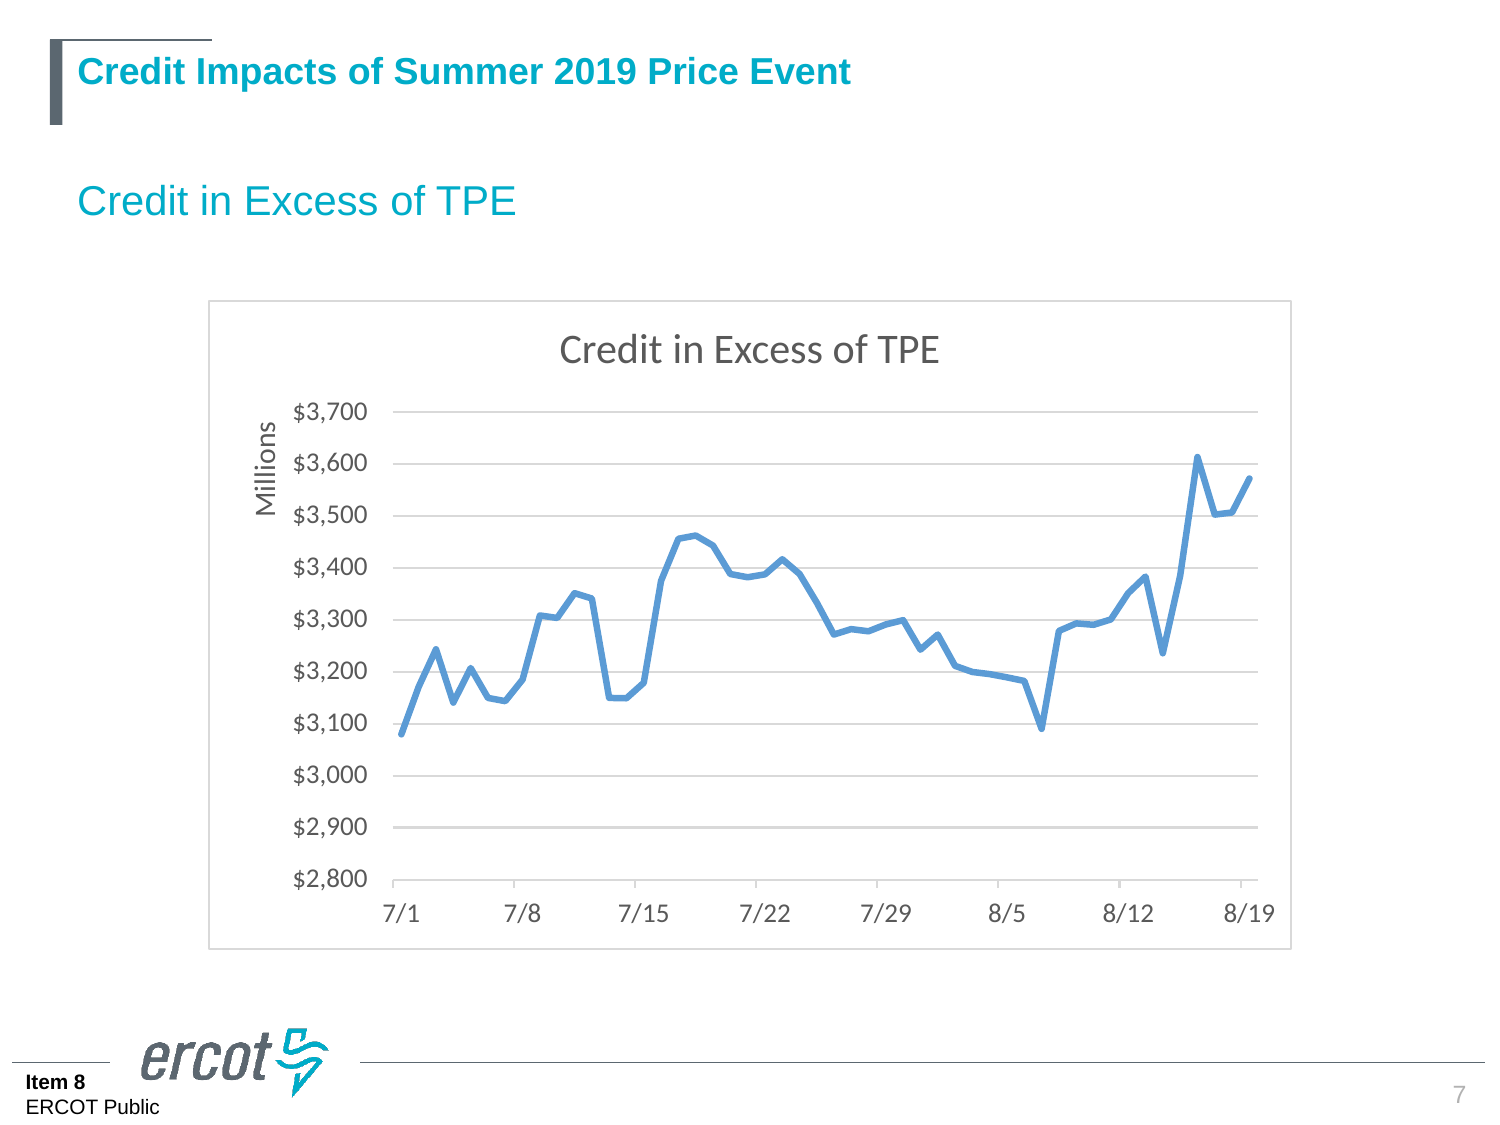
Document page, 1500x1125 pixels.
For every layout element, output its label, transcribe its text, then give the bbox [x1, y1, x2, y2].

title Credit Impacts of Summer 2019 Price Event [62, 39, 1438, 134]
text_box Credit in Excess of TPE [62, 166, 675, 232]
picture [137, 1024, 332, 1100]
slide_number 7 [1437, 1076, 1475, 1112]
picture [207, 299, 1293, 951]
